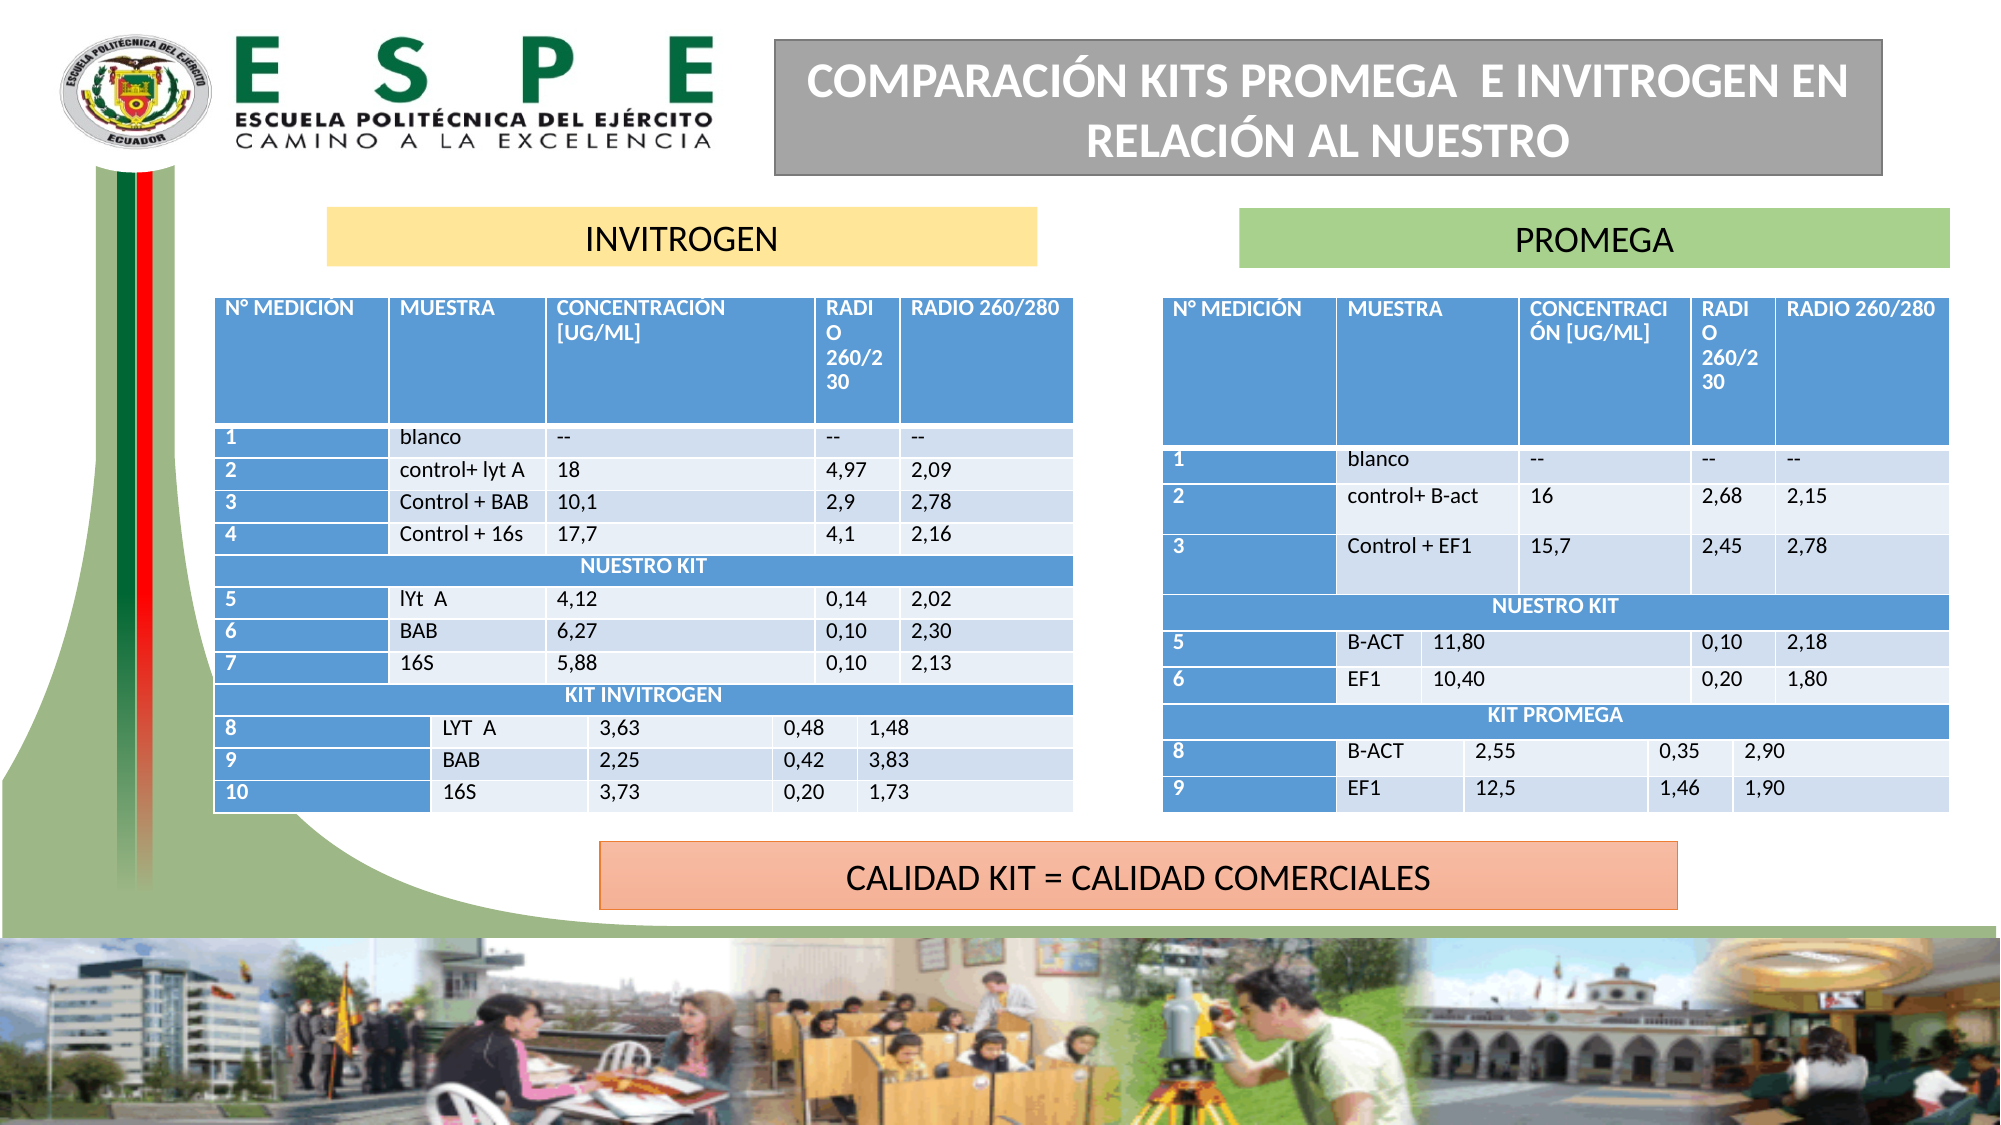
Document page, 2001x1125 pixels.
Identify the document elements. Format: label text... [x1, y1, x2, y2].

table_cell 3 [1163, 535, 1336, 594]
table_cell 0,42 [773, 749, 857, 780]
table_cell 2,15 [1776, 485, 1949, 534]
table_cell 2,02 [901, 588, 1073, 618]
table_cell 2,16 [901, 524, 1073, 554]
table_cell 11,80 [1422, 632, 1690, 666]
table_cell 0,10 [816, 653, 899, 683]
table_header Concentración [ug/ml] [547, 298, 814, 423]
table_cell 10,1 [547, 491, 814, 522]
table_cell 3,63 [589, 717, 772, 747]
table_cell 0,20 [773, 781, 857, 812]
table_cell 1 [215, 429, 388, 457]
table_cell 1,90 [1734, 777, 1949, 812]
table_cell 0,48 [773, 717, 857, 747]
table_cell 16S [390, 653, 545, 683]
table_cell 2,55 [1465, 741, 1647, 776]
table_cell 9 [1163, 777, 1336, 812]
table_cell -- [901, 429, 1073, 457]
table_cell 2,68 [1692, 485, 1775, 534]
table_cell 16 [1520, 485, 1690, 534]
table_cell -- [816, 429, 899, 457]
table_cell 2,30 [901, 620, 1073, 651]
table_cell 0,10 [1692, 632, 1775, 666]
table_cell 18 [547, 459, 814, 490]
table_cell 6,27 [547, 620, 814, 651]
table_cell 3,73 [589, 781, 772, 812]
table_cell 10 [215, 781, 430, 812]
table_header Concentración [ug/ml] [1520, 298, 1690, 445]
table_cell blanco [390, 429, 545, 457]
table_cell BAB [390, 620, 545, 651]
table_cell 2,78 [1776, 535, 1949, 594]
table_cell NUESTRO KIT [1163, 595, 1949, 630]
table_cell 8 [215, 717, 430, 747]
table_cell 2,9 [816, 491, 899, 522]
table_cell kit Promega [1163, 705, 1949, 739]
table_cell 2,78 [901, 491, 1073, 522]
table_cell 4,1 [816, 524, 899, 554]
table_cell control+ lyt A [390, 459, 545, 490]
table_cell 5 [1163, 632, 1336, 666]
table_cell blanco [1337, 451, 1518, 483]
table_header Radio 260/280 [901, 298, 1073, 423]
table_header Radio 260/230 [1692, 298, 1775, 445]
table_cell 6 [1163, 668, 1336, 703]
table_header Radio 260/280 [1776, 298, 1949, 445]
table_cell 2,45 [1692, 535, 1775, 594]
table_cell EF1 [1337, 668, 1421, 703]
table_cell 1,48 [858, 717, 1073, 747]
text_box COMPARACIÓN KITS PROMEGA E INVITROGEN EN RELACIÓN AL NUESTRO [774, 39, 1883, 176]
table_cell 3 [215, 491, 388, 522]
table_cell EF1 [1337, 777, 1463, 812]
table_header Muestra [390, 298, 545, 423]
table_cell 1 [1163, 451, 1336, 483]
table_cell 1,46 [1649, 777, 1732, 812]
table_cell 3,83 [858, 749, 1073, 780]
table_cell -- [547, 429, 814, 457]
table_header Muestra [1337, 298, 1518, 445]
table_cell Control + BAB [390, 491, 545, 522]
text_box PROMEGA [1239, 208, 1950, 268]
table_cell 10,40 [1422, 668, 1690, 703]
table_cell BAB [432, 749, 587, 780]
table_cell 7 [215, 653, 388, 683]
table_cell 1,80 [1776, 668, 1949, 703]
table_cell -- [1520, 451, 1690, 483]
table_cell 4 [215, 524, 388, 554]
table_cell LYT A [432, 717, 587, 747]
table_cell 2,90 [1734, 741, 1949, 776]
table_cell 0,10 [816, 620, 899, 651]
table_cell Control + EF1 [1337, 535, 1518, 594]
table_cell control+ B-act [1337, 485, 1518, 534]
table_cell -- [1776, 451, 1949, 483]
picture [0, 938, 2000, 1125]
table_cell 2 [215, 459, 388, 490]
table_cell 2,13 [901, 653, 1073, 683]
table_cell 15,7 [1520, 535, 1690, 594]
table_cell 6 [215, 620, 388, 651]
table_cell 5 [215, 588, 388, 618]
table_cell 12,5 [1465, 777, 1647, 812]
table_cell 8 [1163, 741, 1336, 776]
table_header N° medición [215, 298, 388, 423]
text_box CALIDAD KIT = CALIDAD COMERCIALES [599, 841, 1678, 910]
table_cell 2 [1163, 485, 1336, 534]
table_cell b-act [1337, 741, 1463, 776]
table_cell 4,97 [816, 459, 899, 490]
table_cell 2,25 [589, 749, 772, 780]
table_header Radio 260/230 [816, 298, 899, 423]
table_cell 16S [432, 781, 587, 812]
table_cell 0,14 [816, 588, 899, 618]
table_cell -- [1692, 451, 1775, 483]
table_header N° medición [1163, 298, 1336, 445]
table_cell 0,35 [1649, 741, 1732, 776]
table_cell 5,88 [547, 653, 814, 683]
table_cell 4,12 [547, 588, 814, 618]
table_cell Control + 16s [390, 524, 545, 554]
table_cell 17,7 [547, 524, 814, 554]
table_cell B-ACT [1337, 632, 1421, 666]
table_cell 9 [215, 749, 430, 780]
table_cell NUESTRO KIT [215, 556, 1073, 586]
table_cell 2,18 [1776, 632, 1949, 666]
table_cell 2,09 [901, 459, 1073, 490]
table_cell kit invitrogen [215, 685, 1073, 715]
table_cell 1,73 [858, 781, 1073, 812]
table_cell 0,20 [1692, 668, 1775, 703]
text_box INVITROGEN [326, 206, 1038, 267]
table_cell lYt A [390, 588, 545, 618]
picture [23, 18, 749, 165]
